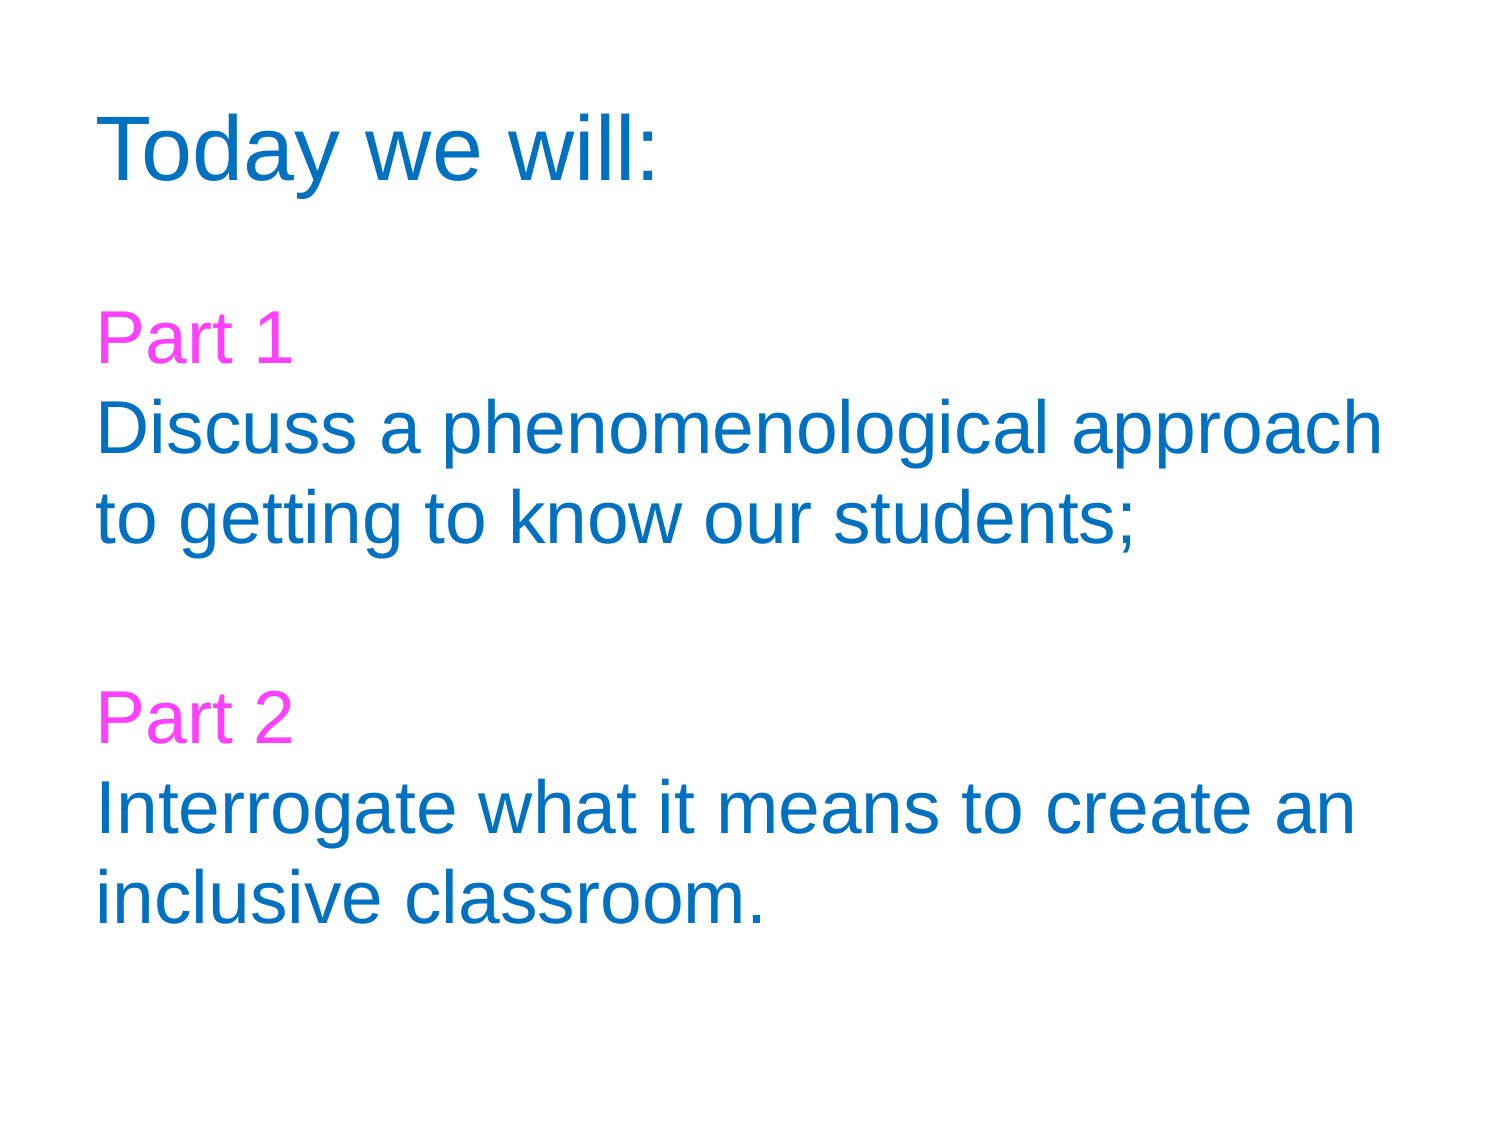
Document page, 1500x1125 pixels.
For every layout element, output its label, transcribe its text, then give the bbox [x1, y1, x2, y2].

title Today we will: Part 1 Discuss a phenomenological approach to getting to know our students; Part 2 Interrogate what it means to create an inclusive classroom. [80, 72, 1439, 1125]
